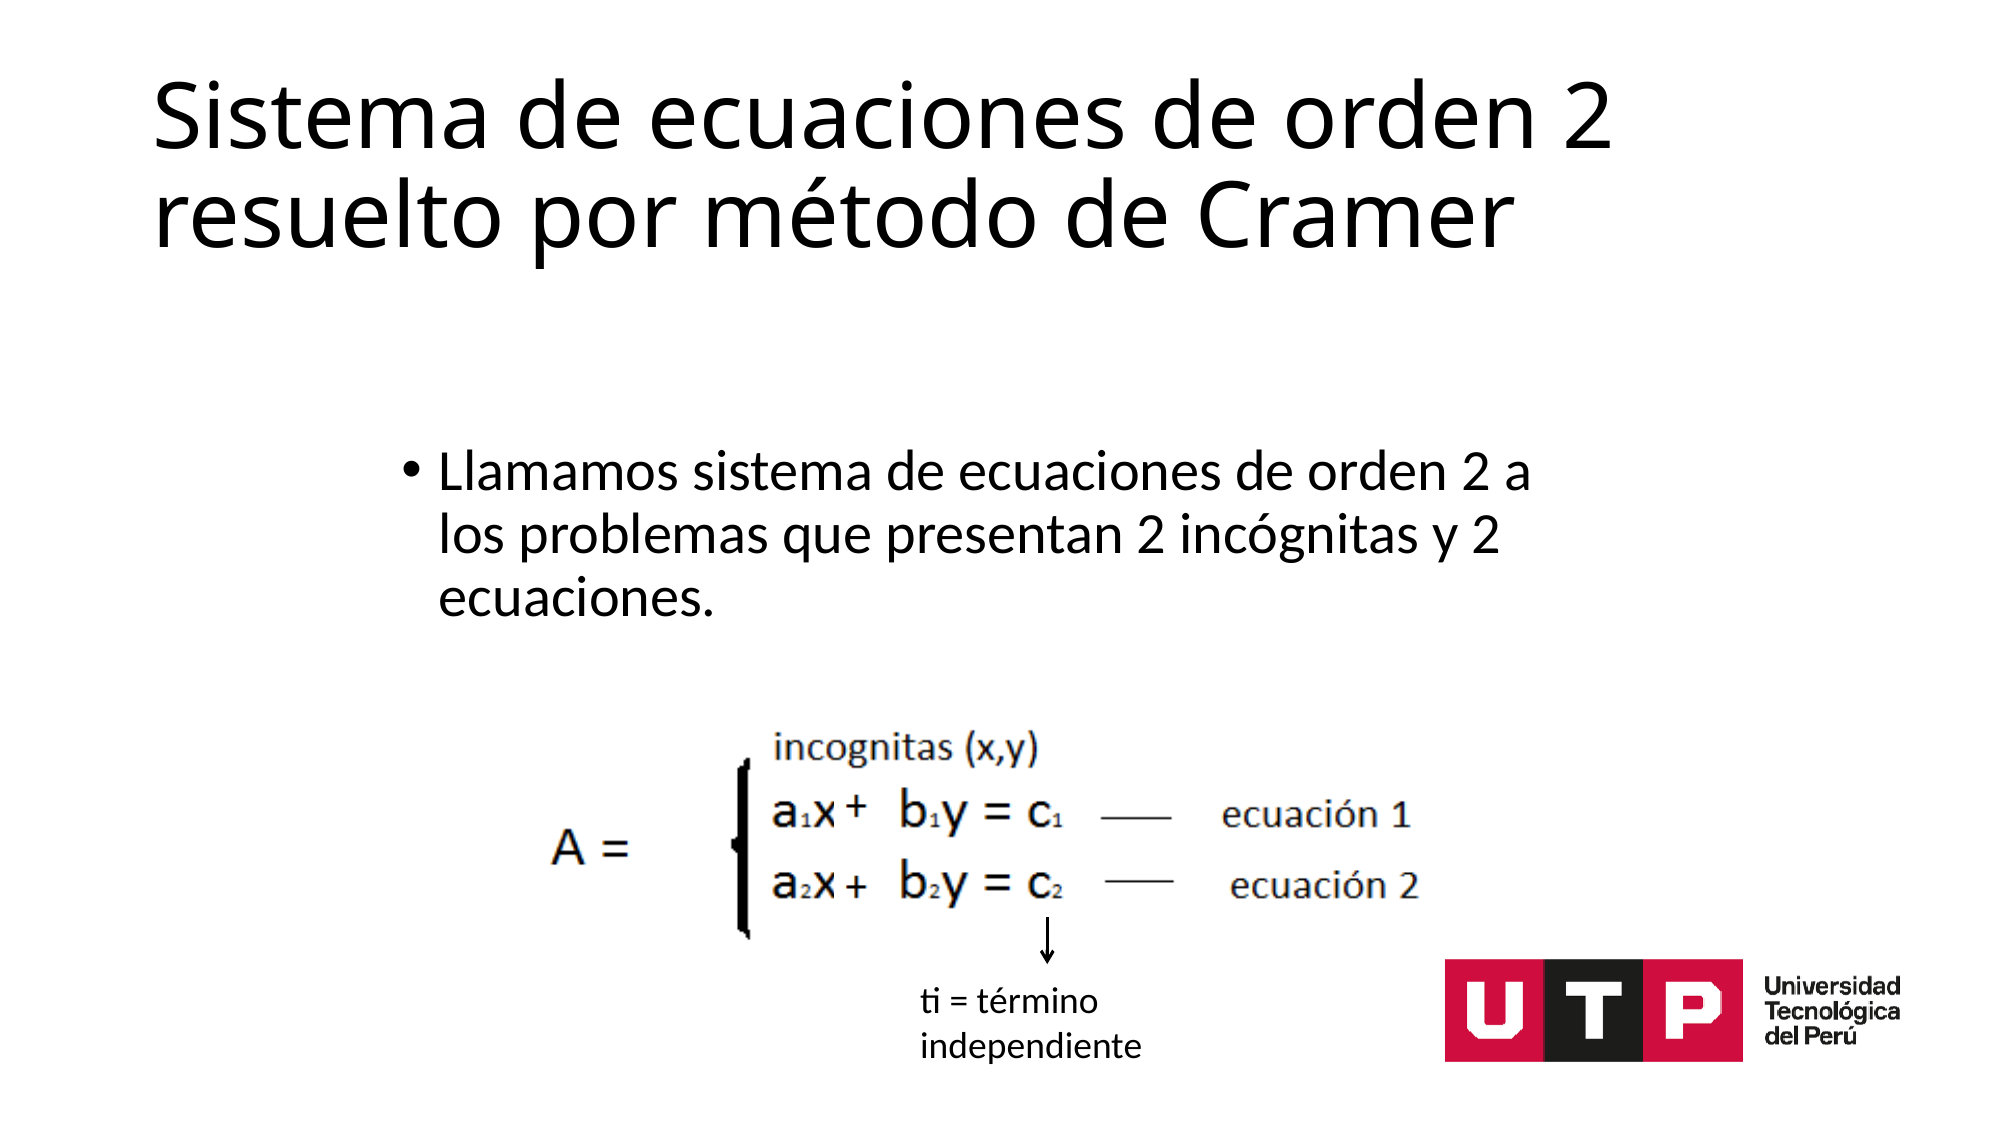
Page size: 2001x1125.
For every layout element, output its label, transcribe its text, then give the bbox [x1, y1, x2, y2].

text_box ti = término independiente [905, 1024, 1213, 1074]
list Llamamos sistema de ecuaciones de orden 2 a los problemas que presentan 2 incógnitas y 2 ecuaciones. [386, 432, 1602, 999]
picture [468, 636, 1904, 1065]
title Sistema de ecuaciones de orden 2 resuelto por método de Cramer [137, 59, 1863, 278]
